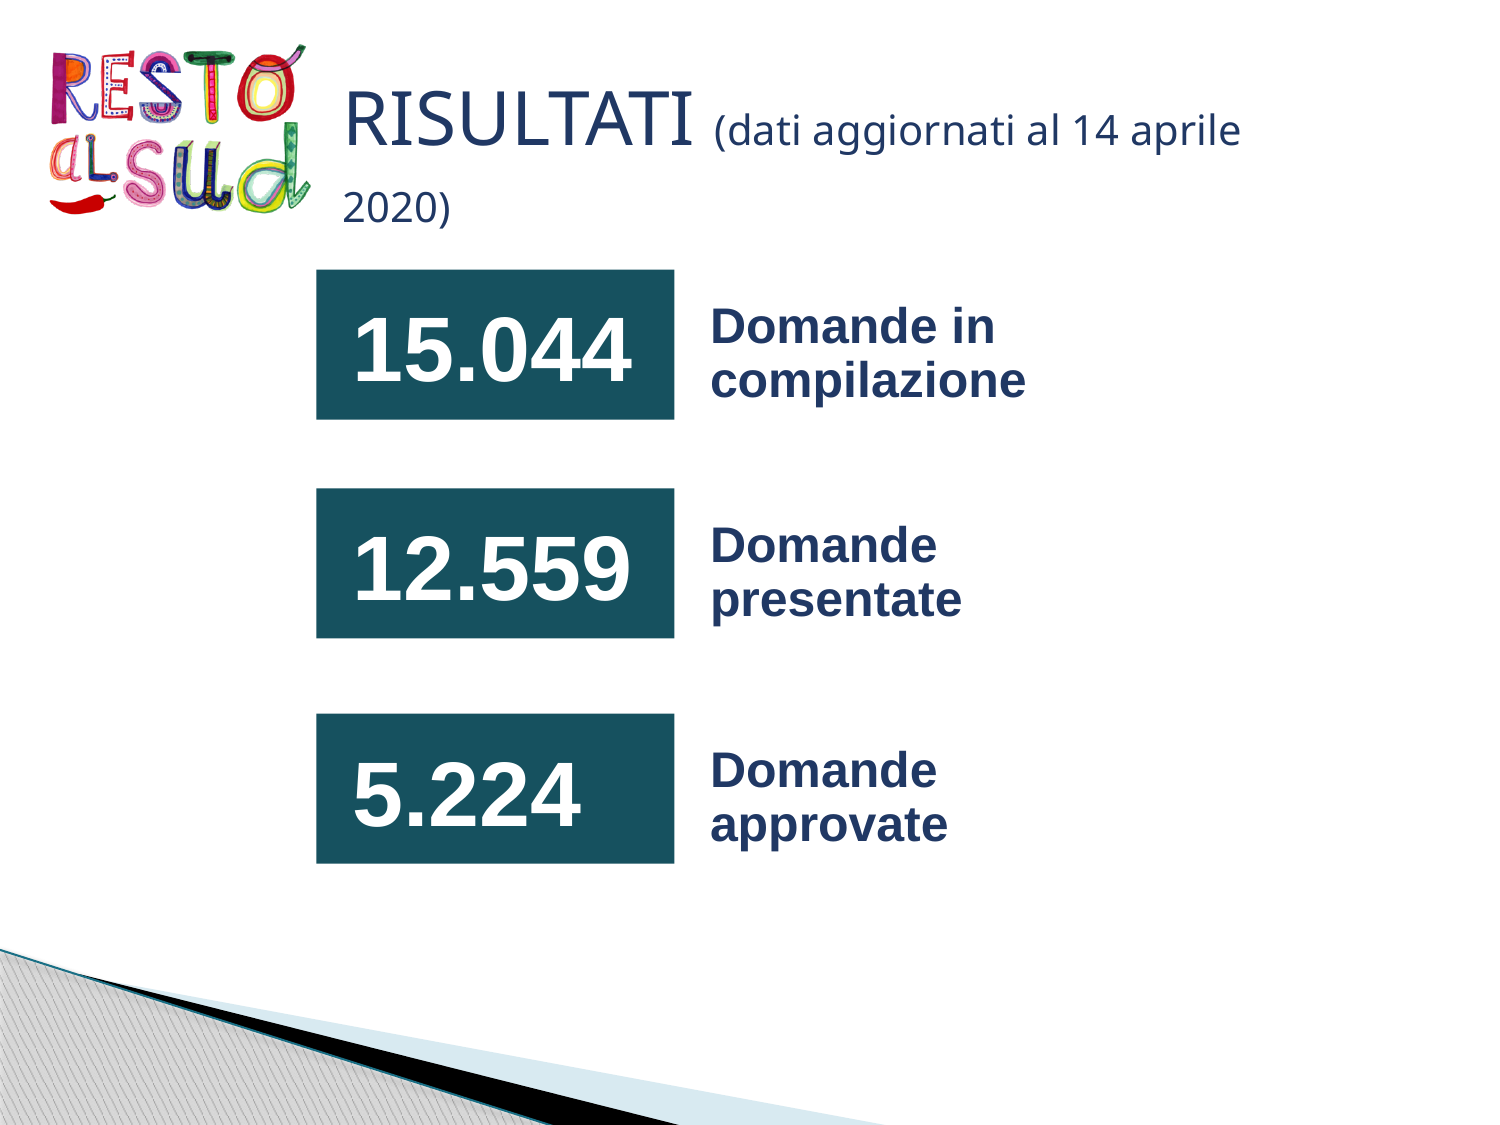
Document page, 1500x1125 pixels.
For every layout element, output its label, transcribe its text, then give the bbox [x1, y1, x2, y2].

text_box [316, 269, 1172, 939]
title RISULTATI (dati aggiornati al 14 aprile 2020) [328, 59, 1363, 262]
picture [34, 34, 327, 231]
